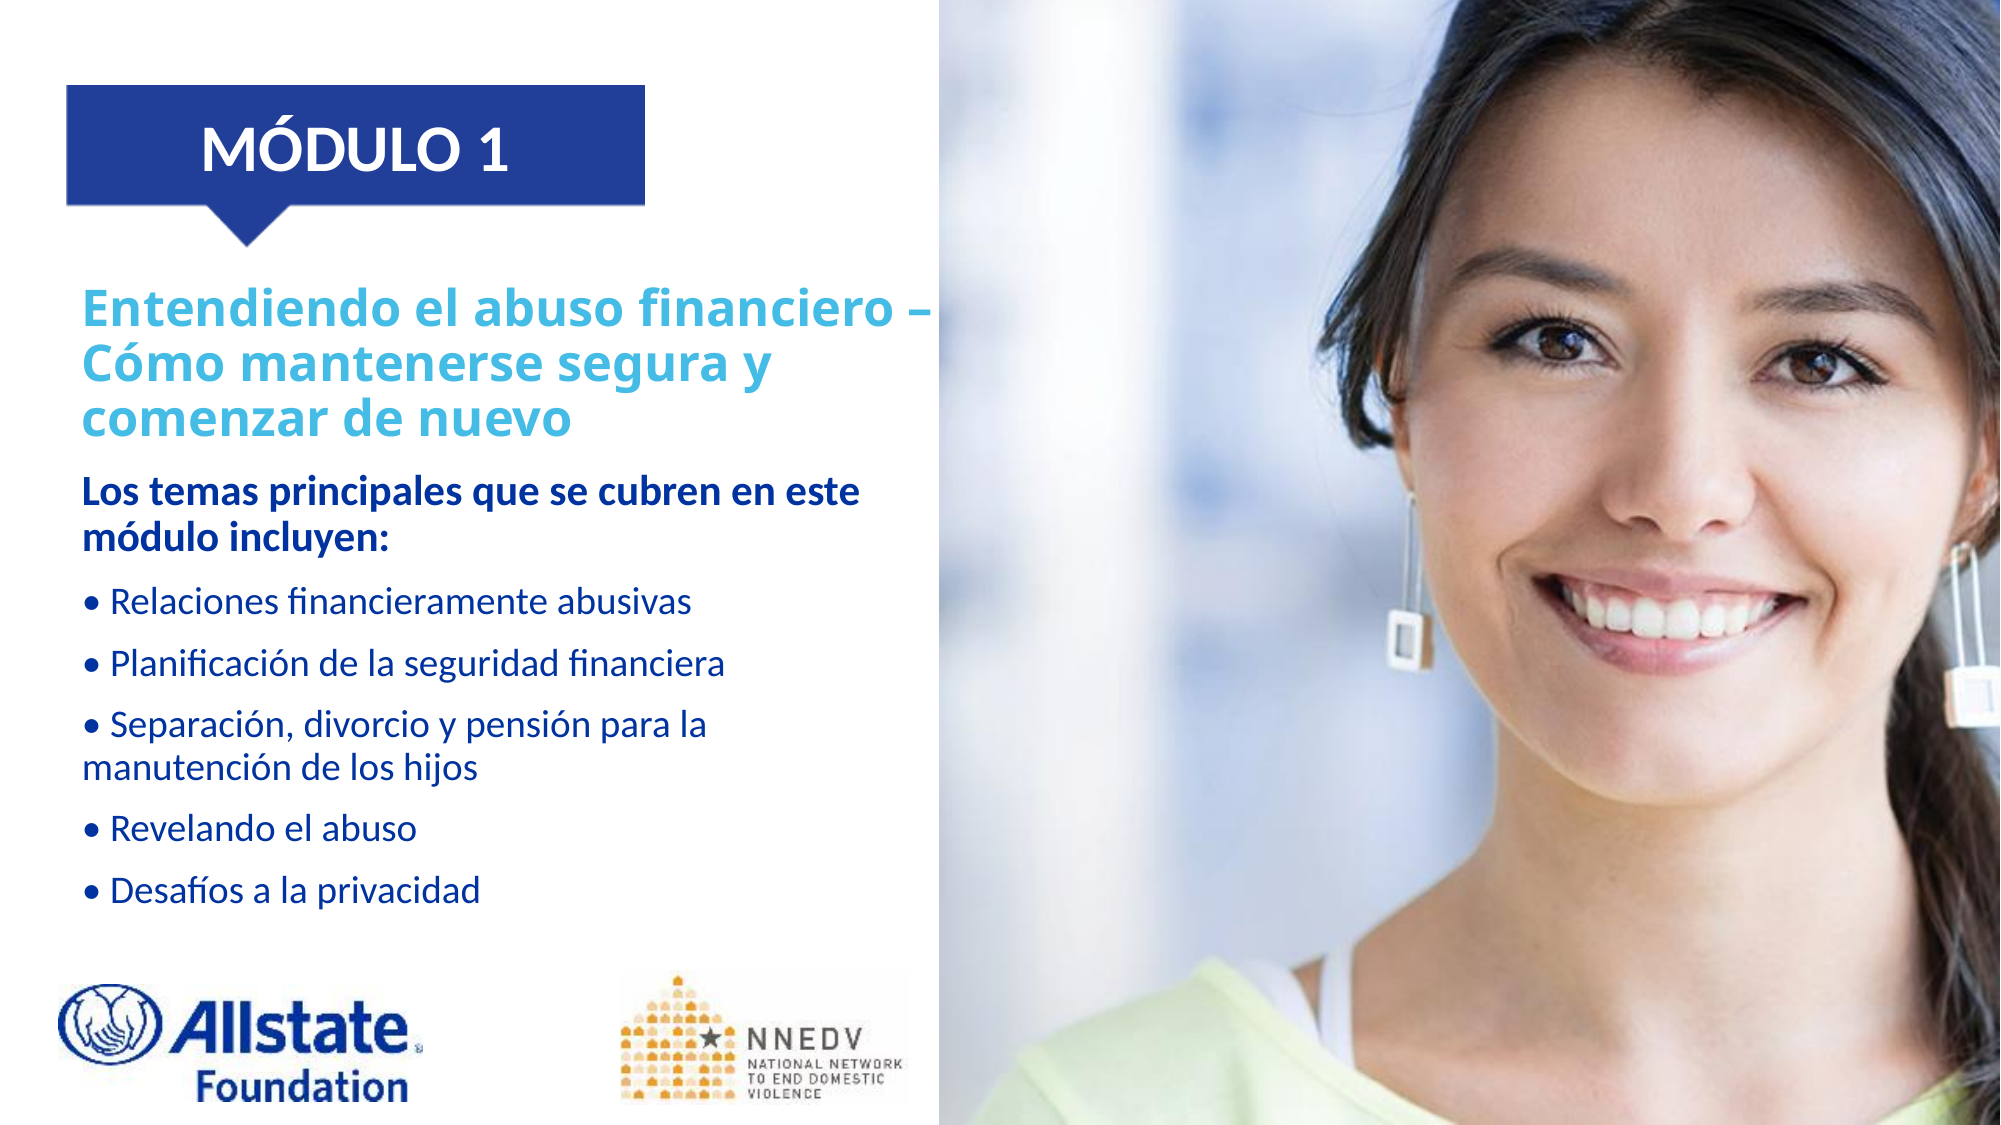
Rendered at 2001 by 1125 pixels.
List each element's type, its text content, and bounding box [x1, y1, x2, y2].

picture [620, 970, 909, 1105]
picture [58, 984, 423, 1102]
list Los temas principales que se cubren en este módulo incluyen: • Relaciones financieramente abusivas • Planificación de la seguridad financiera • Separación, divorcio y pensión para la manutención de los hijos • Revelando el abuso • Desafíos a la privacidad [66, 460, 913, 923]
picture [66, 85, 645, 271]
list Entendiendo el abuso financiero – Cómo mantenerse segura y comenzar de nuevo [66, 275, 939, 461]
picture [939, 0, 2000, 1125]
